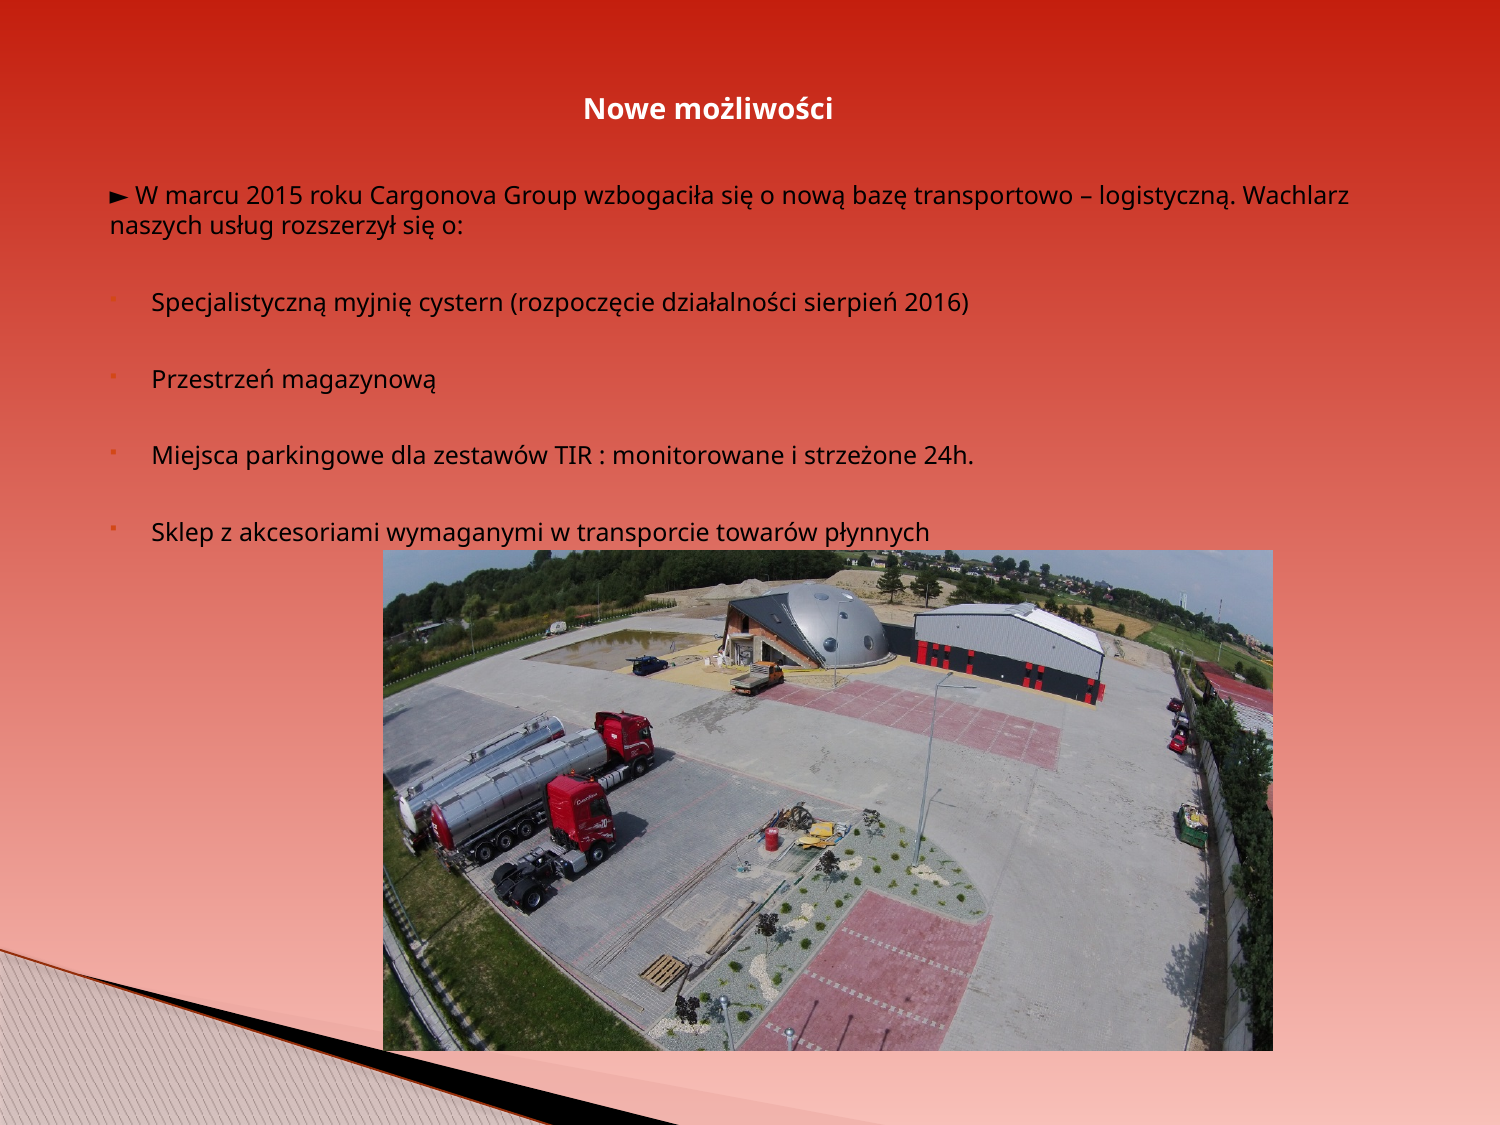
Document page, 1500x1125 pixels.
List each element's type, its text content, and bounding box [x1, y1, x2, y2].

picture [383, 550, 1273, 1051]
title Nowe możliwości [324, 42, 1093, 173]
list ► W marcu 2015 roku Cargonova Group wzbogaciła się o nową bazę transportowo – logistyczną. Wachlarz naszych usług rozszerzył się o: Specjalistyczną myjnię cystern (rozpoczęcie działalności sierpień 2016) Przestrzeń magazynową Miejsca parkingowe dla zestawów TIR : monitorowane i strzeżone 24h. Sklep z akcesoriami wymaganymi w transporcie towarów płynnych [76, 172, 1427, 916]
